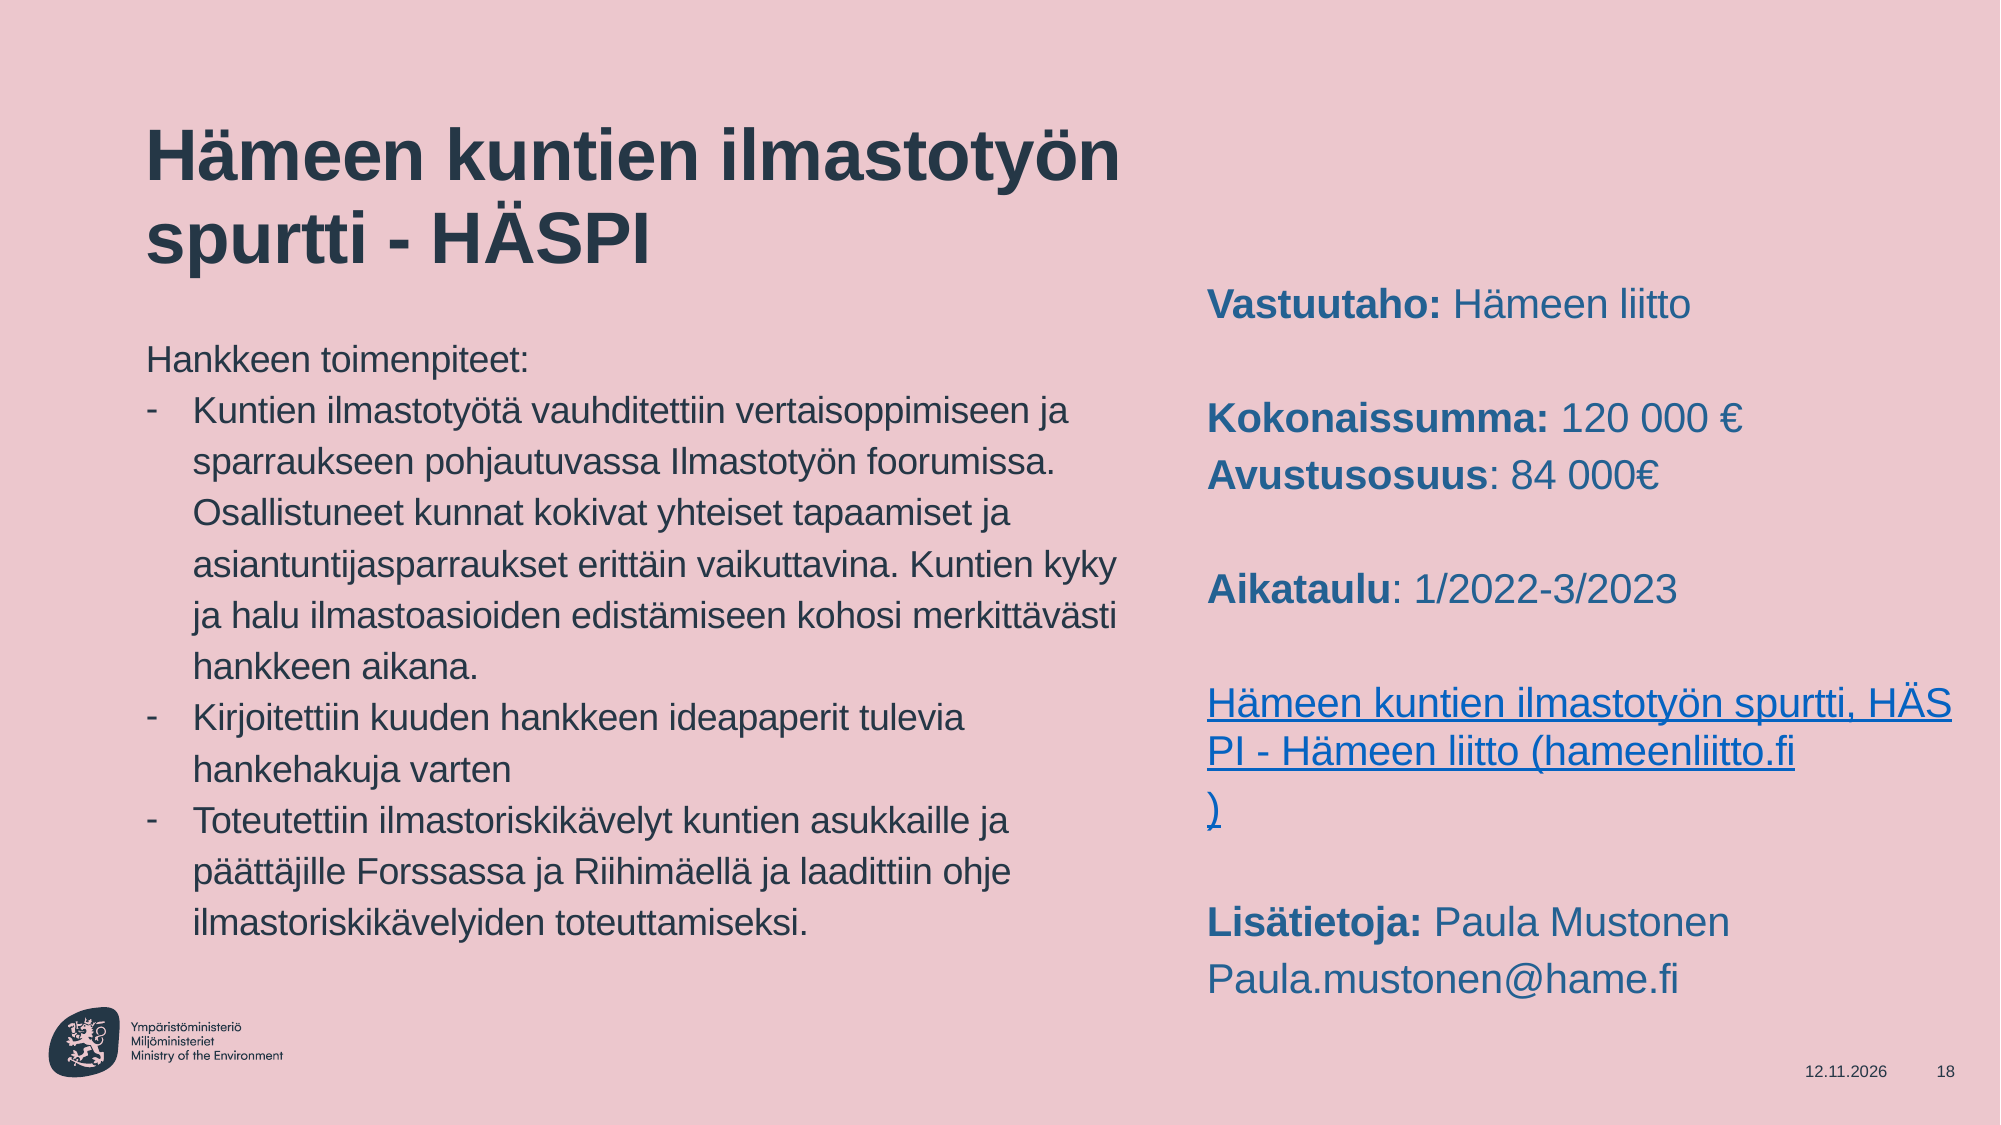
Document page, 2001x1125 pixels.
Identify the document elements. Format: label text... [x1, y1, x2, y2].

slide_number 18 [1910, 1054, 1982, 1088]
list Hankkeen toimenpiteet: Kuntien ilmastotyötä vauhditettiin vertaisoppimiseen ja sparraukseen pohjautuvassa Ilmastotyön foorumissa. Osallistuneet kunnat kokivat yhteiset tapaamiset ja asiantuntijasparraukset erittäin vaikuttavina. Kuntien kyky ja halu ilmastoasioiden edistämiseen kohosi merkittävästi hankkeen aikana. Kirjoitettiin kuuden hankkeen ideapaperit tulevia hankehakuja varten Toteutettiin ilmastoriskikävelyt kuntien asukkaille ja päättäjille Forssassa ja Riihimäellä ja laadittiin ohje ilmastoriskikävelyiden toteuttamiseksi. [145, 328, 1124, 984]
title Hämeen kuntien ilmastotyön spurtti - HÄSPI [145, 96, 1124, 281]
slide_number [1785, 1054, 1908, 1088]
list Vastuutaho: Hämeen liitto Kokonaissumma: 120 000 € Avustusosuus: 84 000€ Aikataulu: 1/2022-3/2023 Hämeen kuntien ilmastotyön spurtti, HÄSPI - Hämeen liitto (hameenliitto.fi) Lisätietoja: Paula Mustonen Paula.mustonen@hame.fi [1206, 269, 1959, 969]
